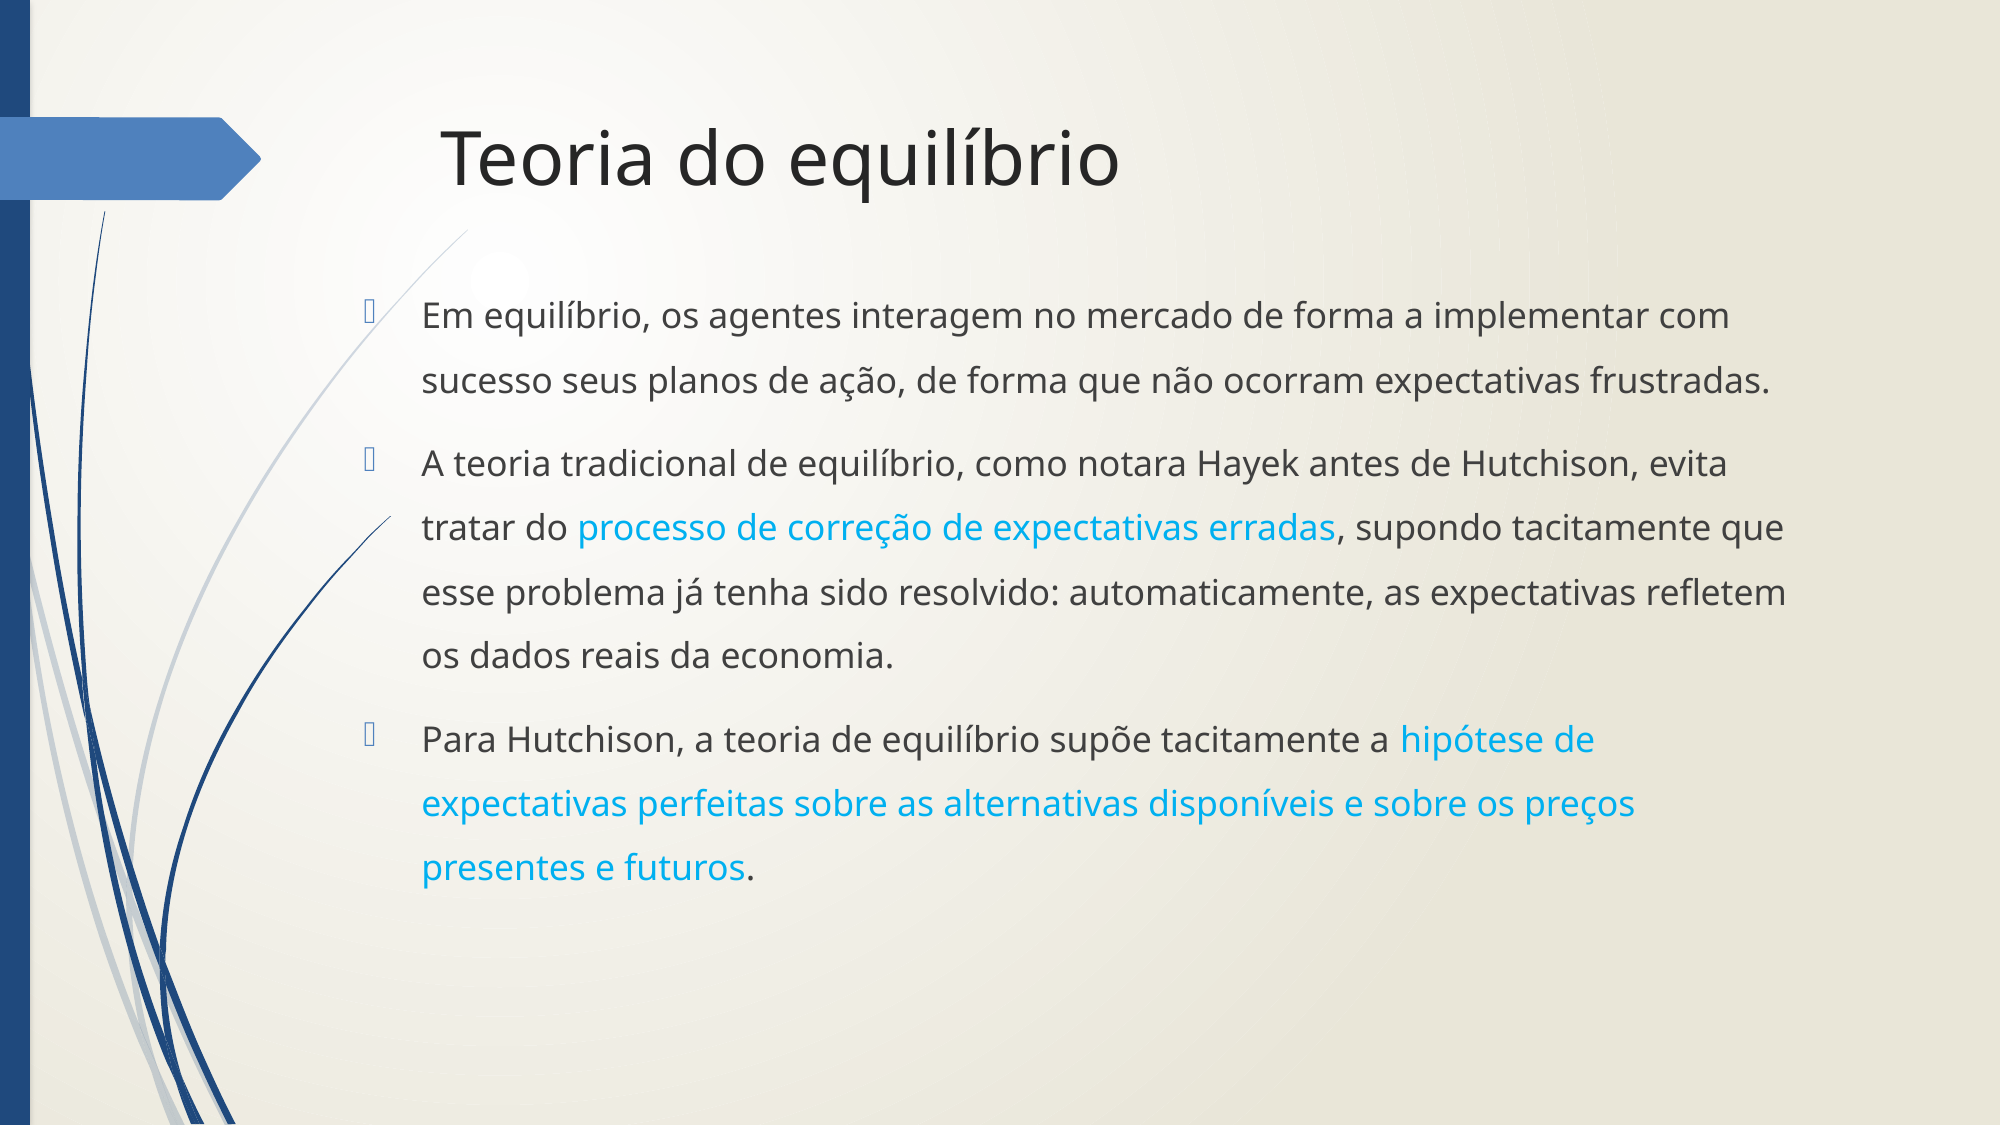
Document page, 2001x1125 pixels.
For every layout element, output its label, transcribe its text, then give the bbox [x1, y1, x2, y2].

title Teoria do equilíbrio [425, 102, 1888, 313]
list Em equilíbrio, os agentes interagem no mercado de forma a implementar com sucesso seus planos de ação, de forma que não ocorram expectativas frustradas. A teoria tradicional de equilíbrio, como notara Hayek antes de Hutchison, evita tratar do processo de correção de expectativas erradas, supondo tacitamente que esse problema já tenha sido resolvido: automaticamente, as expectativas refletem os dados reais da economia. Para Hutchison, a teoria de equilíbrio supõe tacitamente a hipótese de expectativas perfeitas sobre as alternativas disponíveis e sobre os preços presentes e futuros. [348, 264, 1812, 938]
